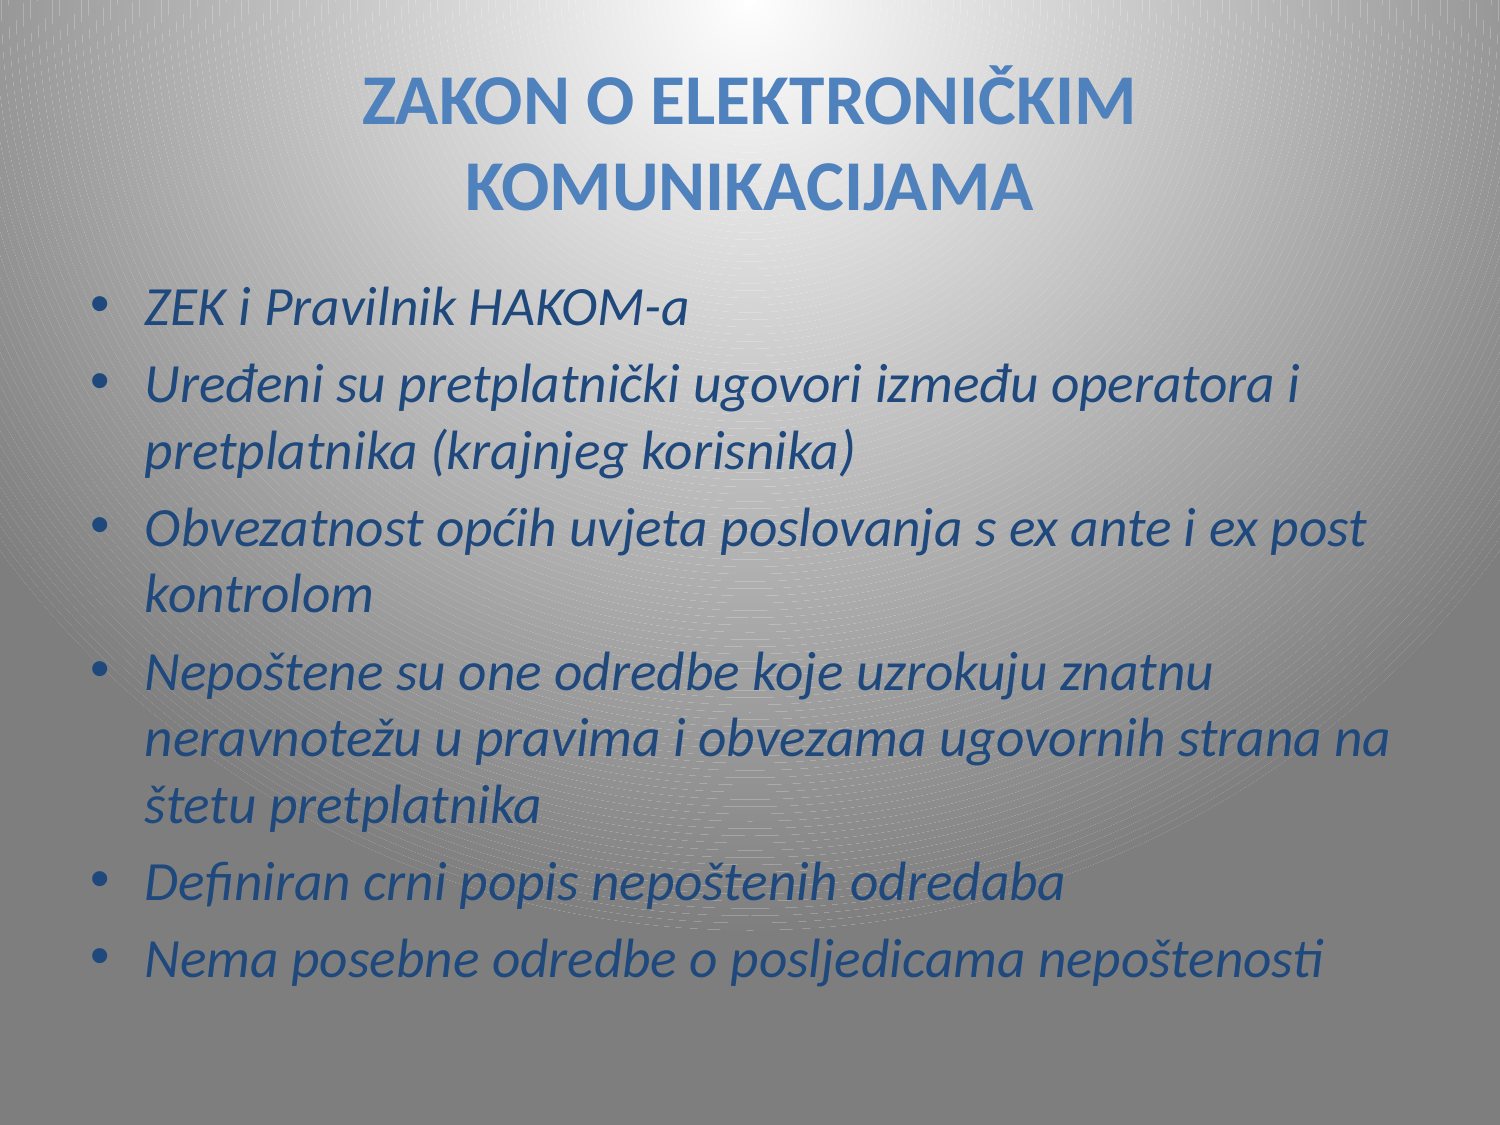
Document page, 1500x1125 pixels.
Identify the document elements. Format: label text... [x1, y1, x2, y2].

title ZAKON O ELEKTRONIČKIM KOMUNIKACIJAMA [75, 45, 1425, 233]
list ZEK i Pravilnik HAKOM-a Uređeni su pretplatnički ugovori između operatora i pretplatnika (krajnjeg korisnika) Obvezatnost općih uvjeta poslovanja s ex ante i ex post kontrolom Nepoštene su one odredbe koje uzrokuju znatnu neravnotežu u pravima i obvezama ugovornih strana na štetu pretplatnika Definiran crni popis nepoštenih odredaba Nema posebne odredbe o posljedicama nepoštenosti [75, 262, 1425, 1005]
